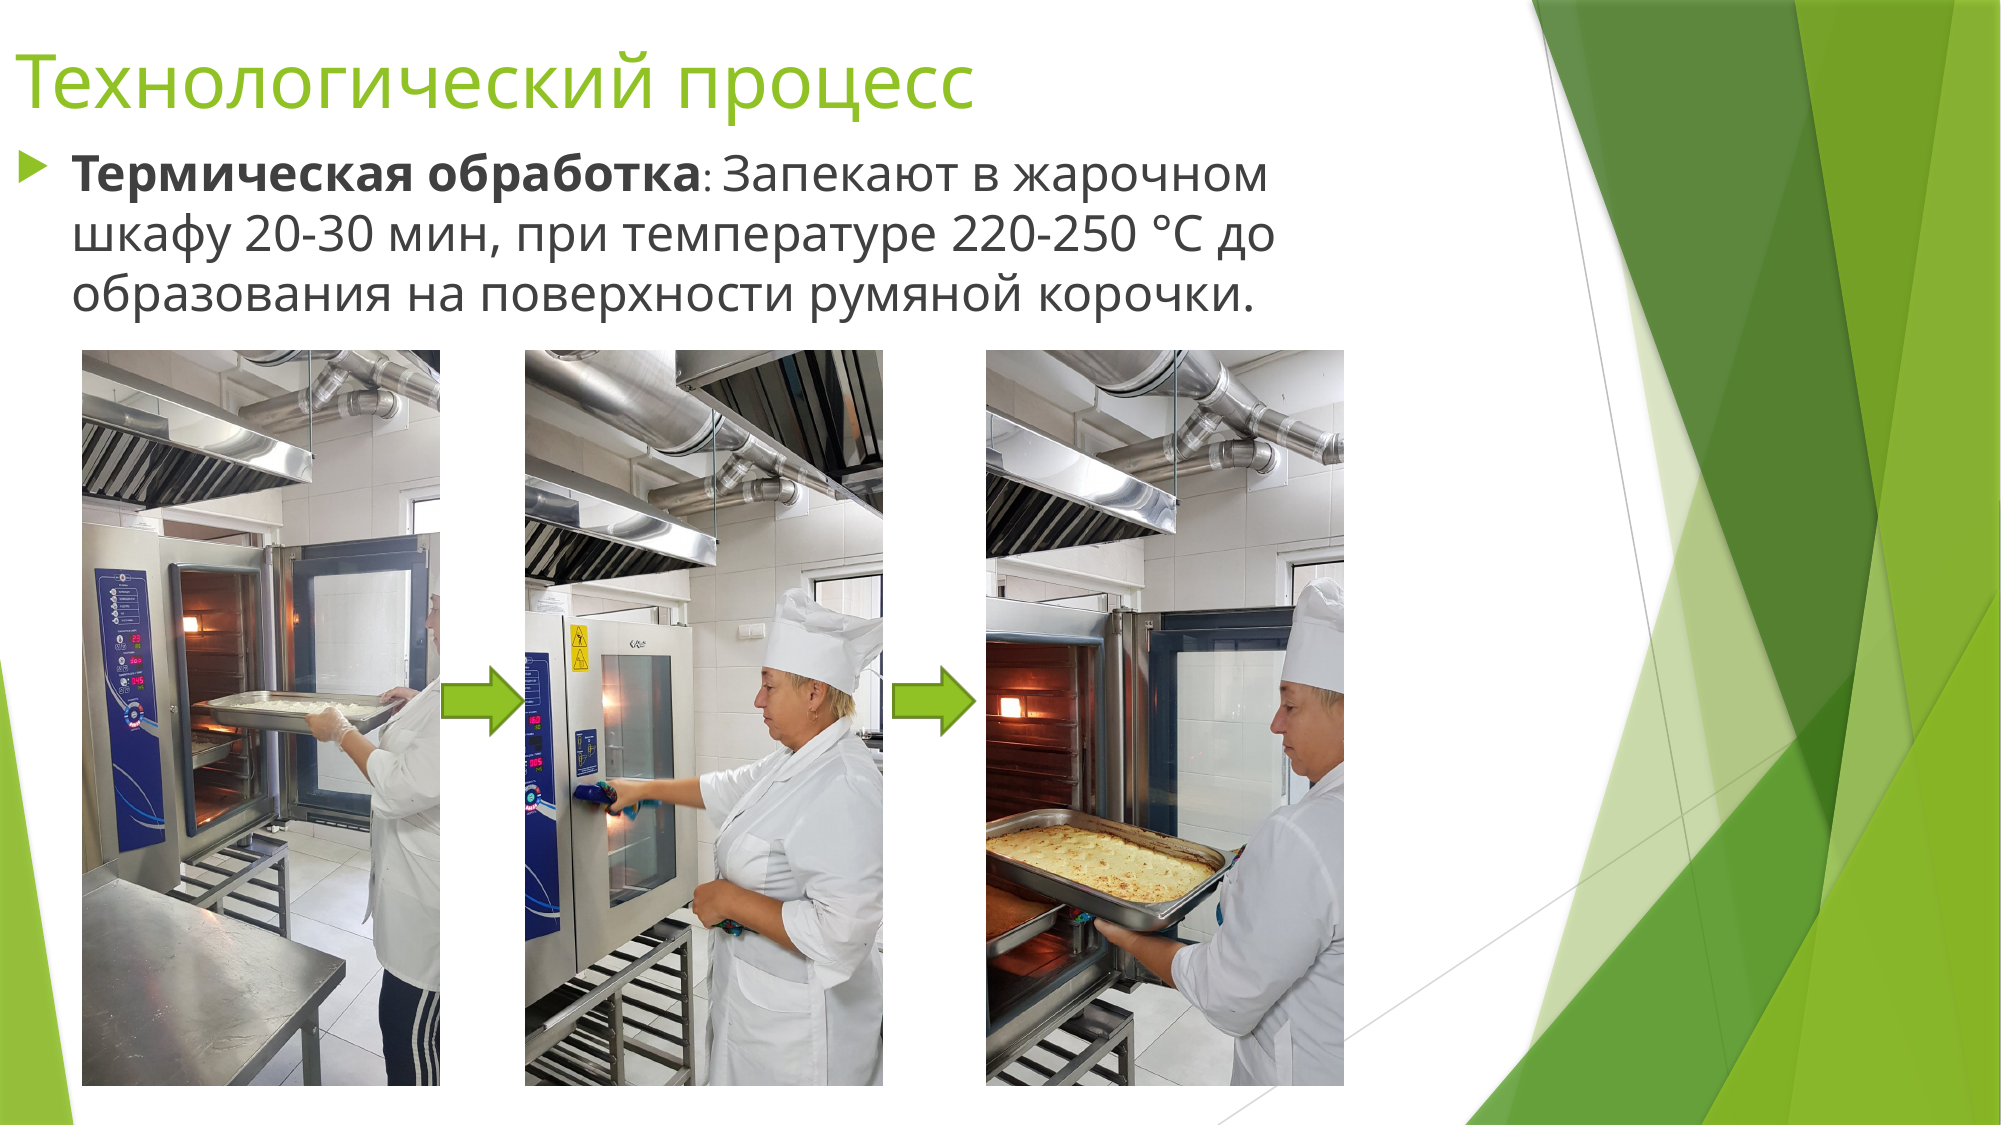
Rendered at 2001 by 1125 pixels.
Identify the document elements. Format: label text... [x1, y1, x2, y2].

picture [82, 350, 884, 1087]
list Термическая обработка: Запекают в жарочном шкафу 20-30 мин, при температуре 220-250 °С до образования на поверхности румяной корочки. [0, 133, 1411, 771]
title Технологический процесс [0, 25, 1411, 133]
picture [892, 664, 978, 739]
picture [985, 350, 1344, 1087]
